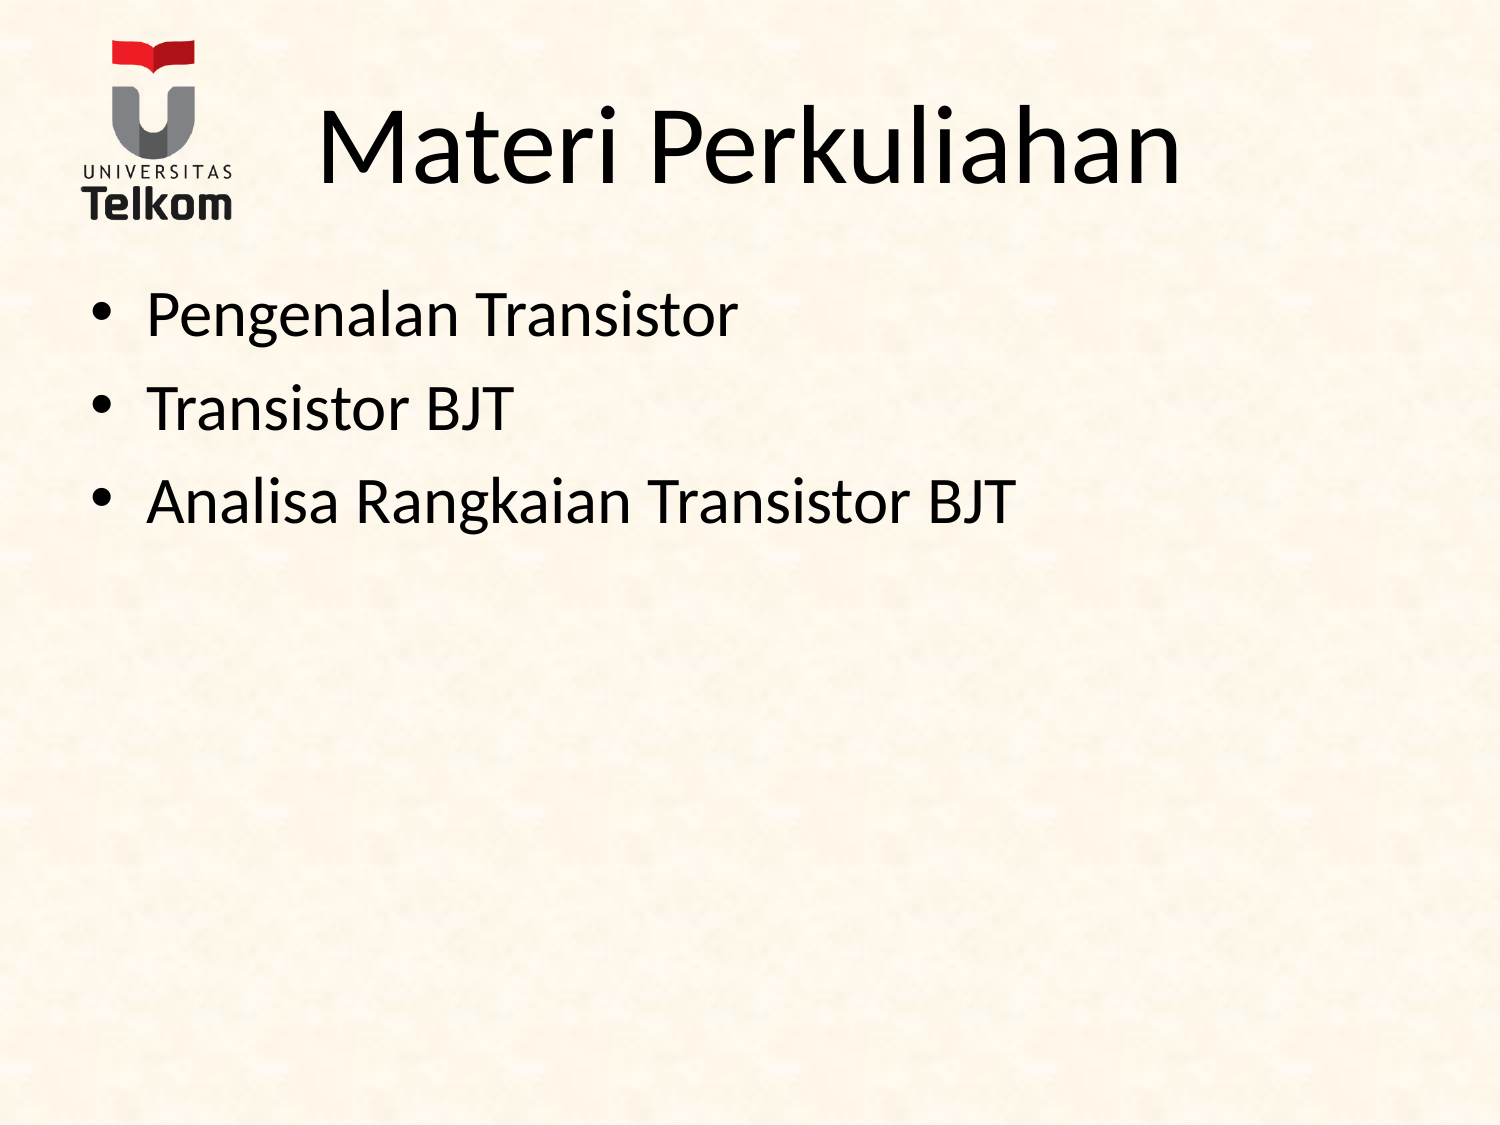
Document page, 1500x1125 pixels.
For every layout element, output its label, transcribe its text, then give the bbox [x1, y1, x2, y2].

list Pengenalan Transistor Transistor BJT Analisa Rangkaian Transistor BJT [75, 262, 1425, 1005]
picture [58, 34, 247, 223]
title Materi Perkuliahan [75, 45, 1425, 233]
